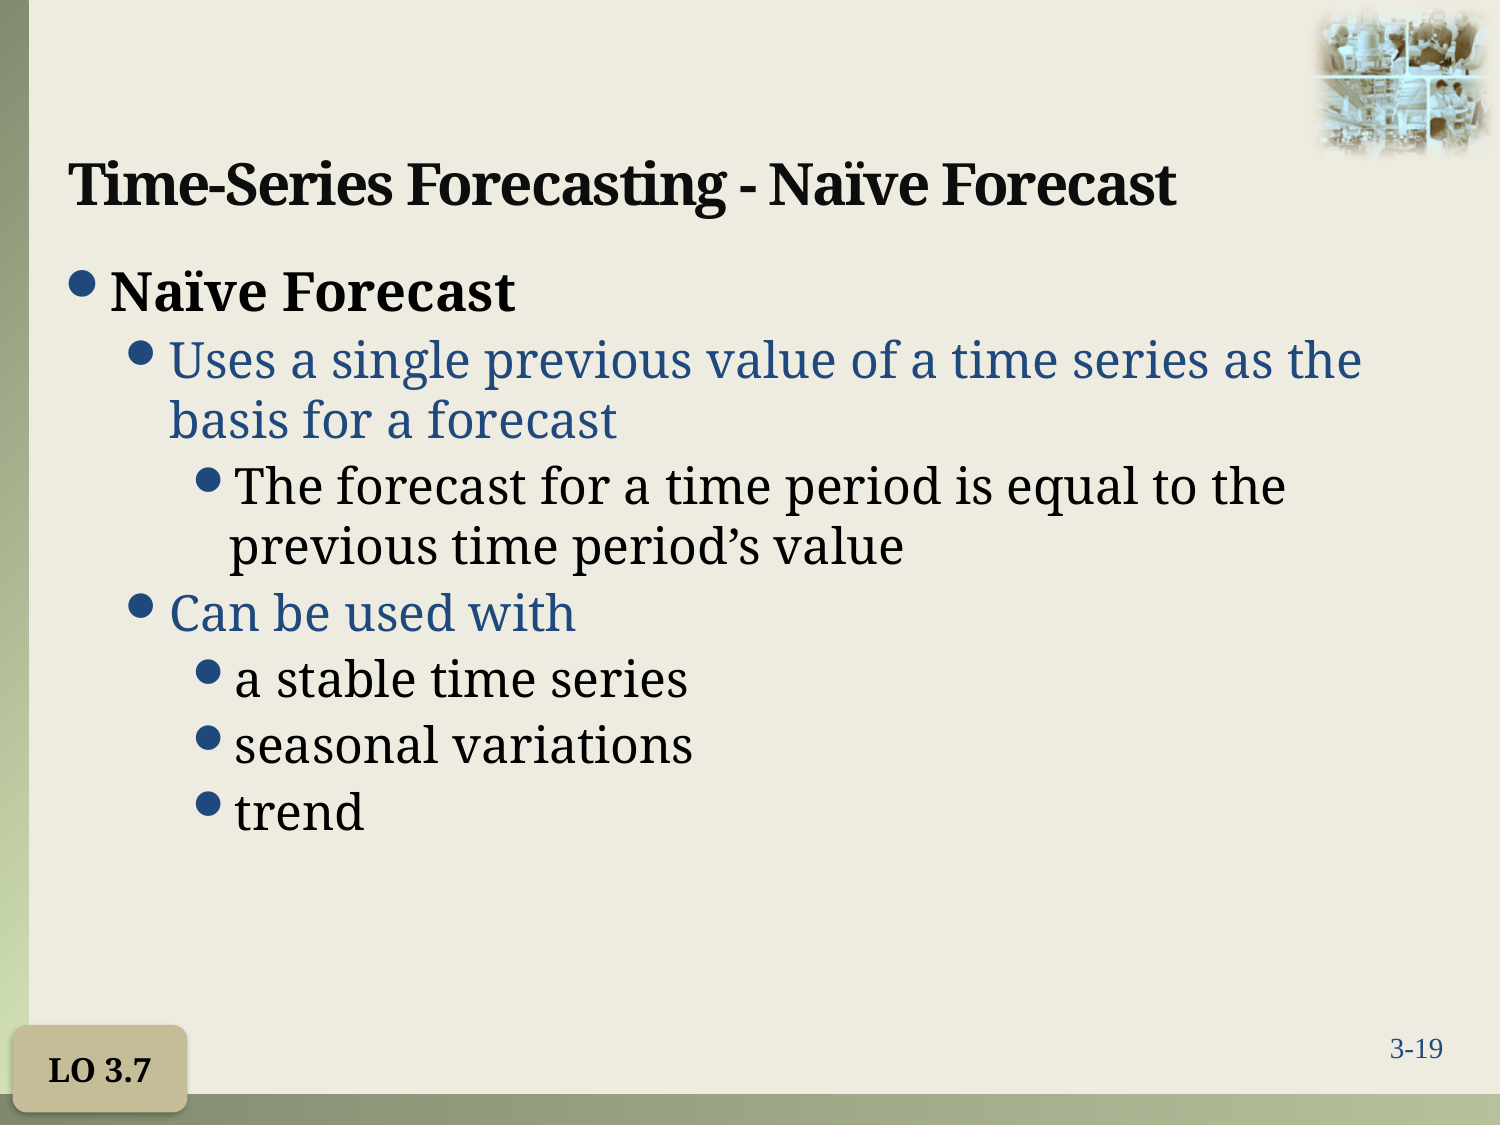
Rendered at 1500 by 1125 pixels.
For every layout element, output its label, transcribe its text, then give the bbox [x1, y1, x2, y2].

text_box LO 3.7 [9, 1021, 191, 1116]
list Naïve Forecast Uses a single previous value of a time series as the basis for a forecast The forecast for a time period is equal to the previous time period’s value Can be used with a stable time series seasonal variations trend [50, 249, 1400, 1000]
title Time-Series Forecasting - Naïve Forecast [53, 24, 1404, 225]
picture [1404, 36, 1464, 130]
